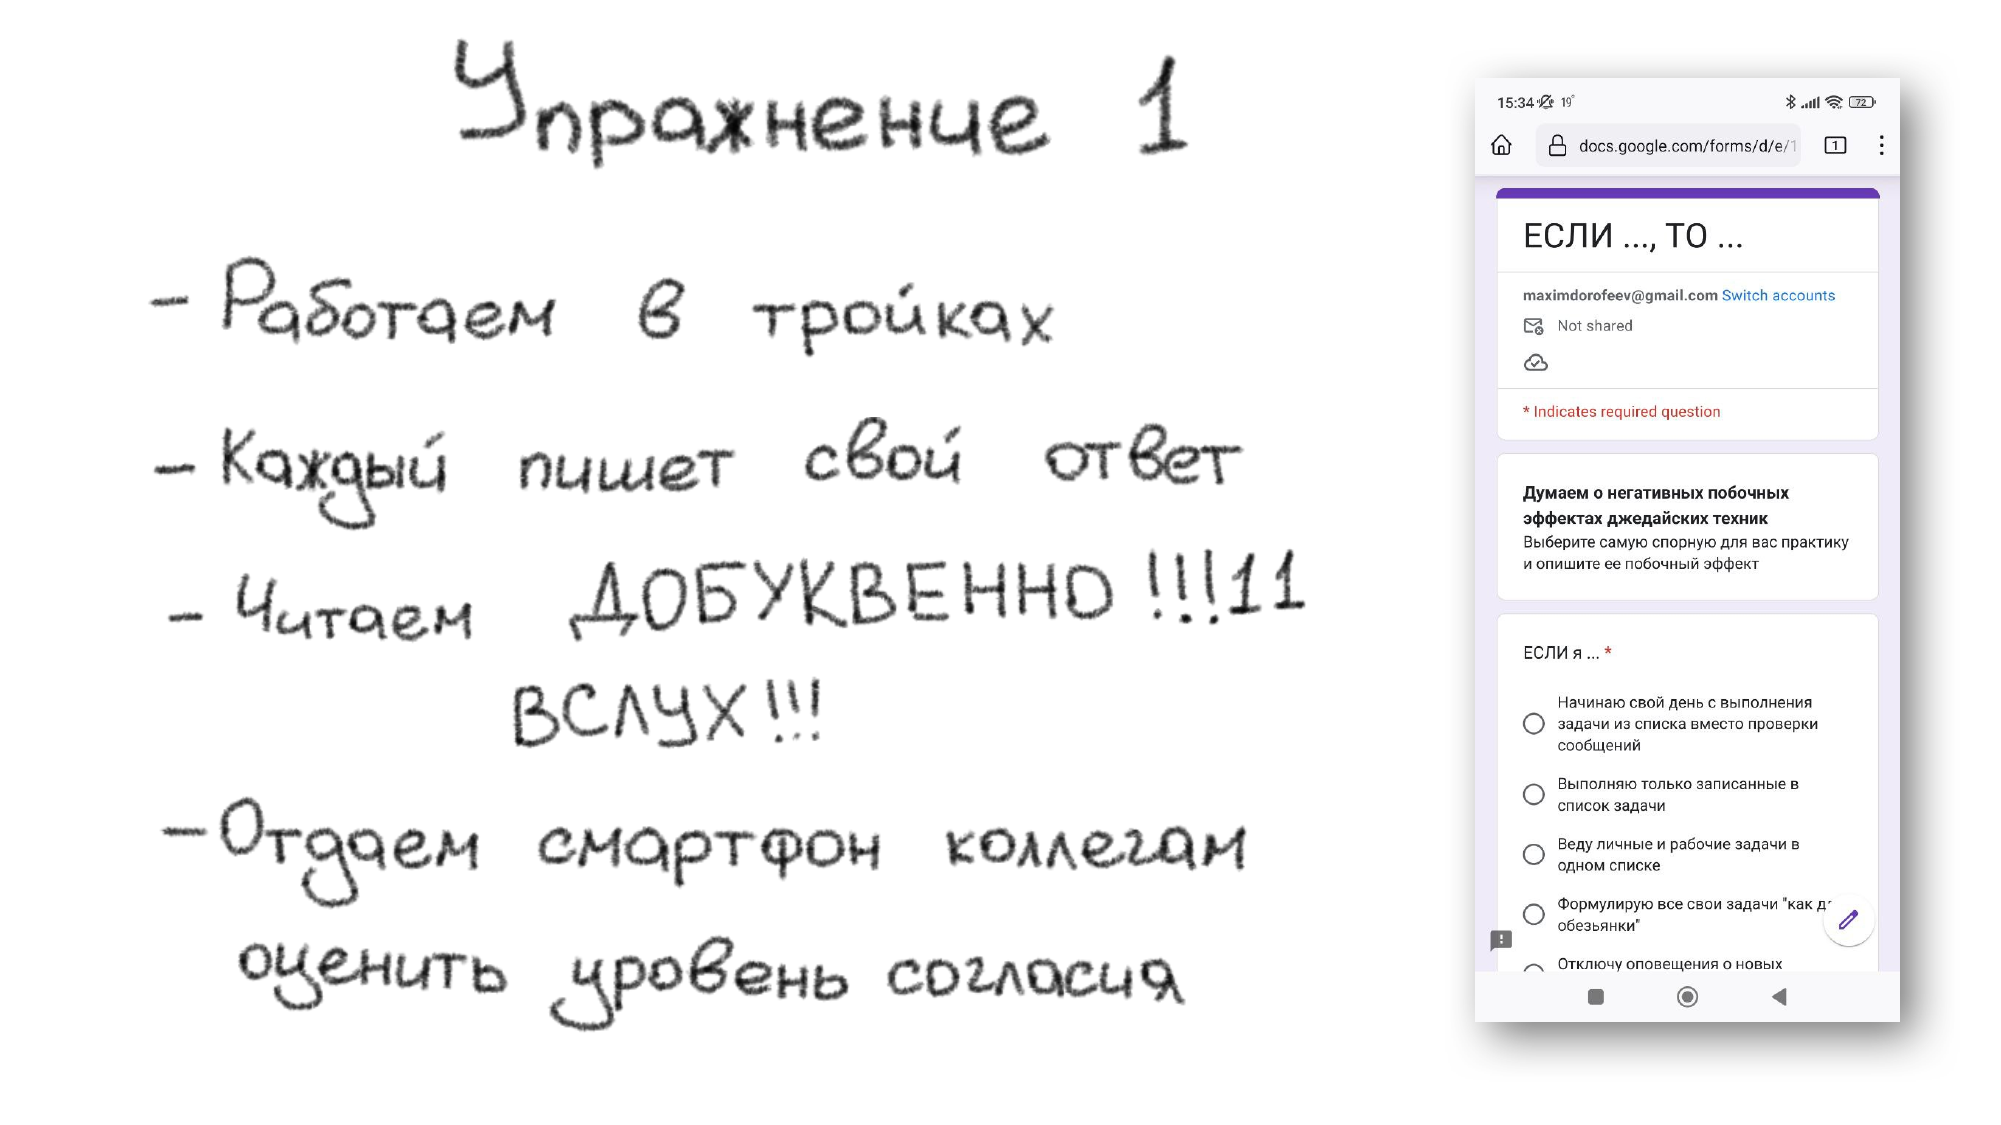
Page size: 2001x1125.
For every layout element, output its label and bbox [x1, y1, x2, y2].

picture [1122, 50, 1207, 168]
picture [441, 30, 1063, 186]
picture [508, 671, 833, 753]
picture [139, 417, 1248, 536]
picture [152, 775, 1270, 921]
picture [1475, 78, 1900, 1022]
picture [139, 245, 1068, 366]
picture [152, 542, 1316, 660]
picture [226, 927, 1197, 1048]
